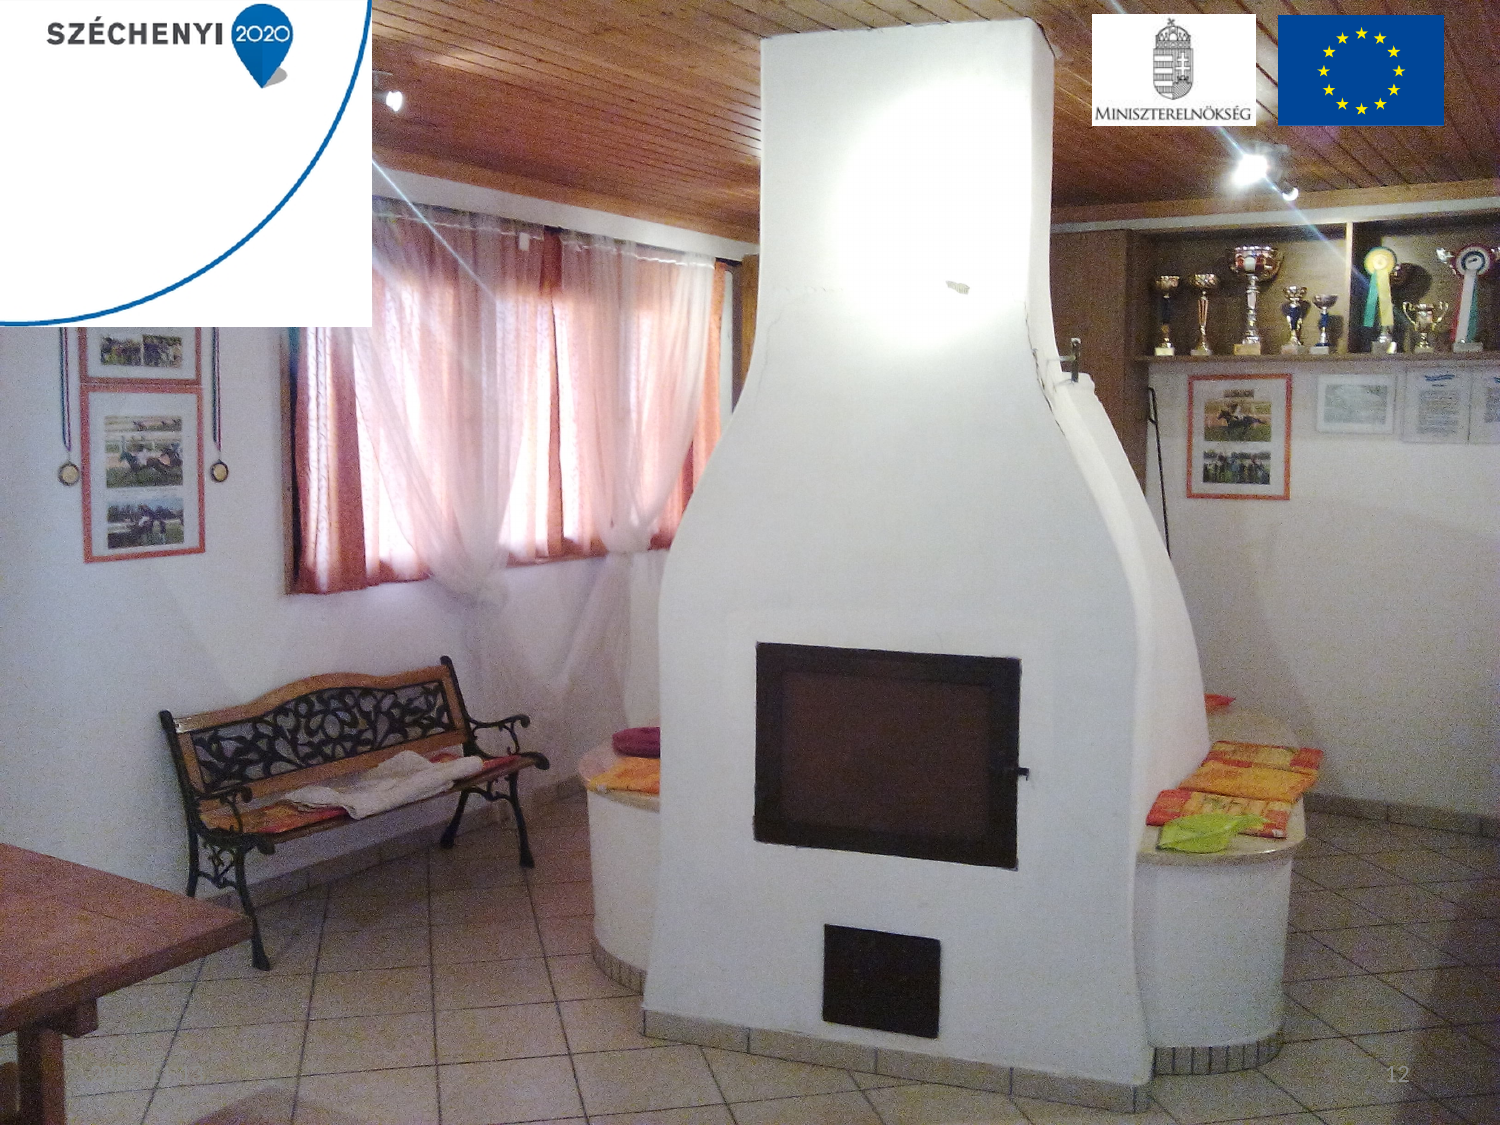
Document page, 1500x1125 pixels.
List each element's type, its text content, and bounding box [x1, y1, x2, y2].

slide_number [75, 1042, 425, 1103]
slide_number 12 [1074, 1042, 1425, 1103]
picture [0, 0, 1500, 1125]
